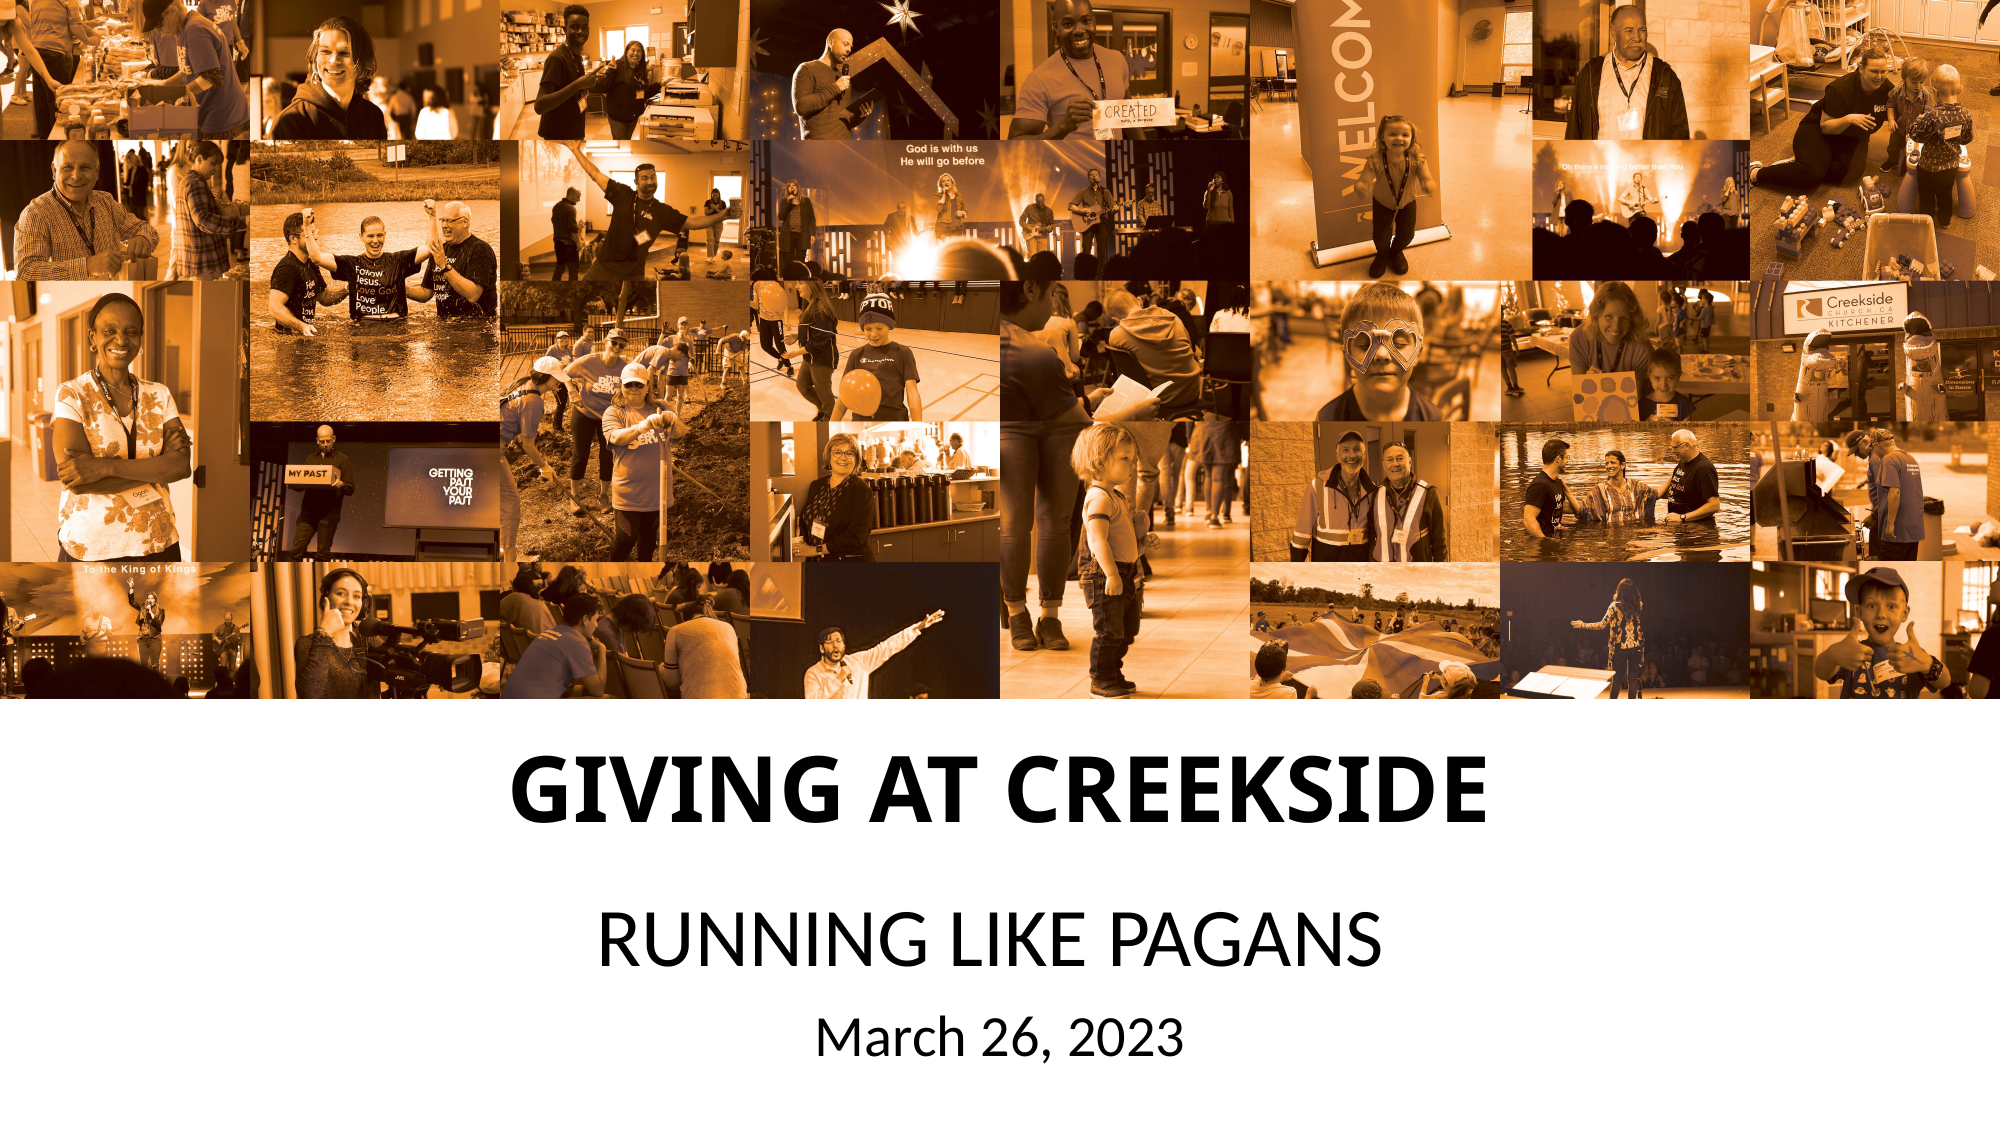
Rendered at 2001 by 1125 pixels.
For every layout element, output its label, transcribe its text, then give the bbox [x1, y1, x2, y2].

list RUNNING LIKE PAGANS March 26, 2023 [137, 887, 1863, 1125]
title GIVING AT CREEKSIDE [137, 699, 1863, 887]
picture [0, 0, 2000, 699]
